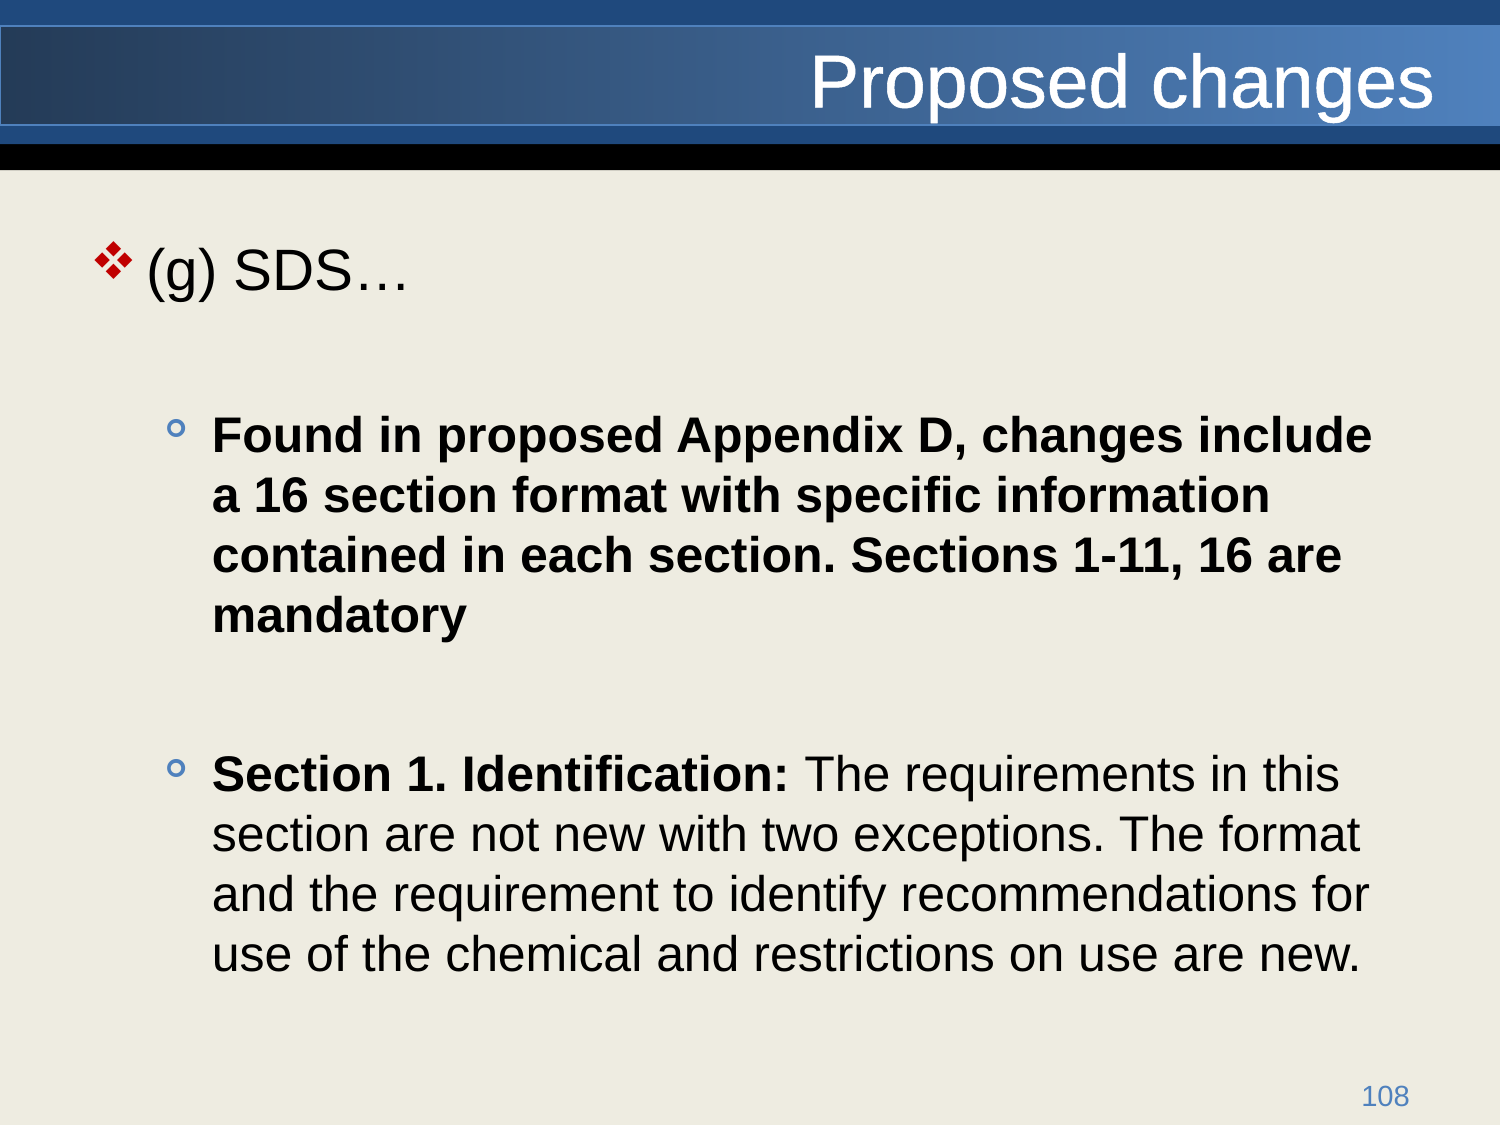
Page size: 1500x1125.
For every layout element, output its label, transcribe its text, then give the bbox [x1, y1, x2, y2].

list (g) SDS… Found in proposed Appendix D, changes include a 16 section format with specific information contained in each section. Sections 1-11, 16 are mandatory Section 1. Identification: The requirements in this section are not new with two exceptions. The format and the requirement to identify recommendations for use of the chemical and restrictions on use are new. [74, 224, 1426, 1050]
slide_number 108 [1074, 1069, 1426, 1111]
title Proposed changes [324, 33, 1451, 122]
